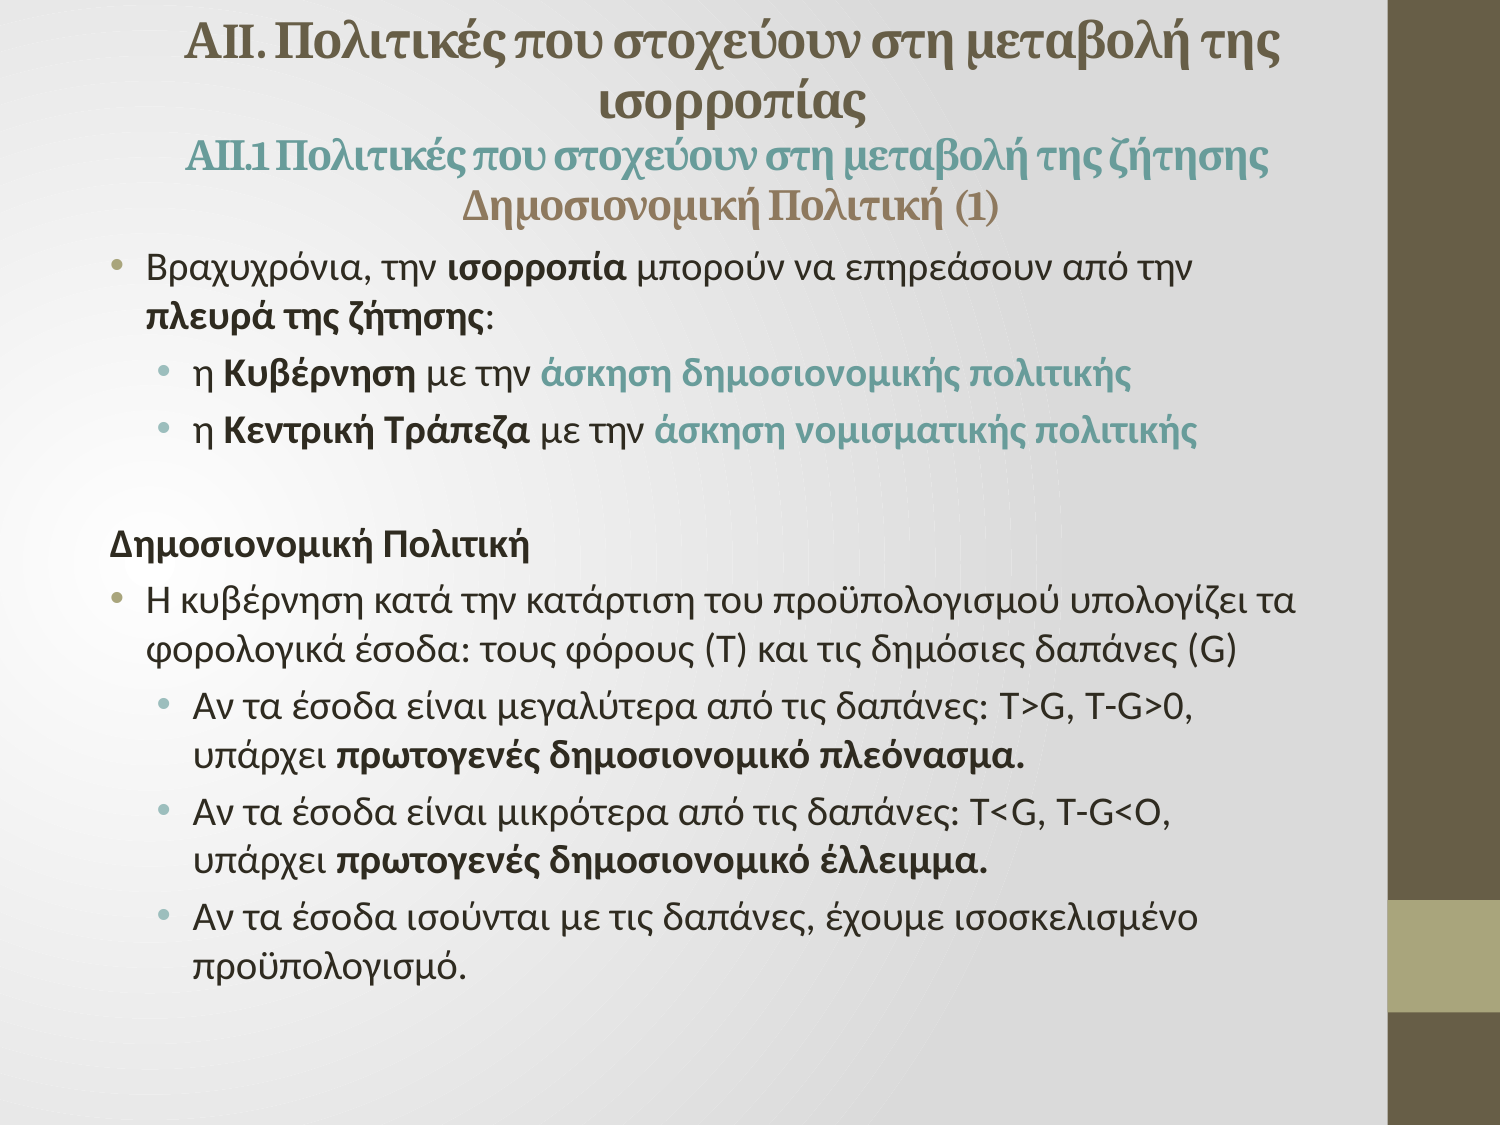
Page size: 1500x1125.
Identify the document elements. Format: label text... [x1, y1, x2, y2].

list Βραχυχρόνια, την ισορροπία μπορούν να επηρεάσουν από την πλευρά της ζήτησης: η Kυβέρνηση με την άσκηση δημοσιονομικής πολιτικής η Κεντρική Τράπεζα με την άσκηση νομισματικής πολιτικής Δημοσιονομική Πολιτική Η κυβέρνηση κατά την κατάρτιση του προϋπολογισμού υπολογίζει τα φορολογικά έσοδα: τους φόρους (T) και τις δημόσιες δαπάνες (G) Αν τα έσοδα είναι μεγαλύτερα από τις δαπάνες: T>G, T-G>0, υπάρχει πρωτογενές δημοσιονομικό πλεόνασμα. Αν τα έσοδα είναι μικρότερα από τις δαπάνες: Τ<G, T-G<O, υπάρχει πρωτογενές δημοσιονομικό έλλειμμα. Αν τα έσοδα ισούνται με τις δαπάνες, έχουμε ισοσκελισμένο προϋπολογισμό. [76, 232, 1327, 1043]
title ΑII. Πολιτικές που στοχεύουν στη μεταβολή της ισορροπίας ΑΙΙ.1 Πολιτικές που στοχεύουν στη μεταβολή της ζήτησης Δημοσιονομική Πολιτική (1) [75, 45, 1388, 233]
